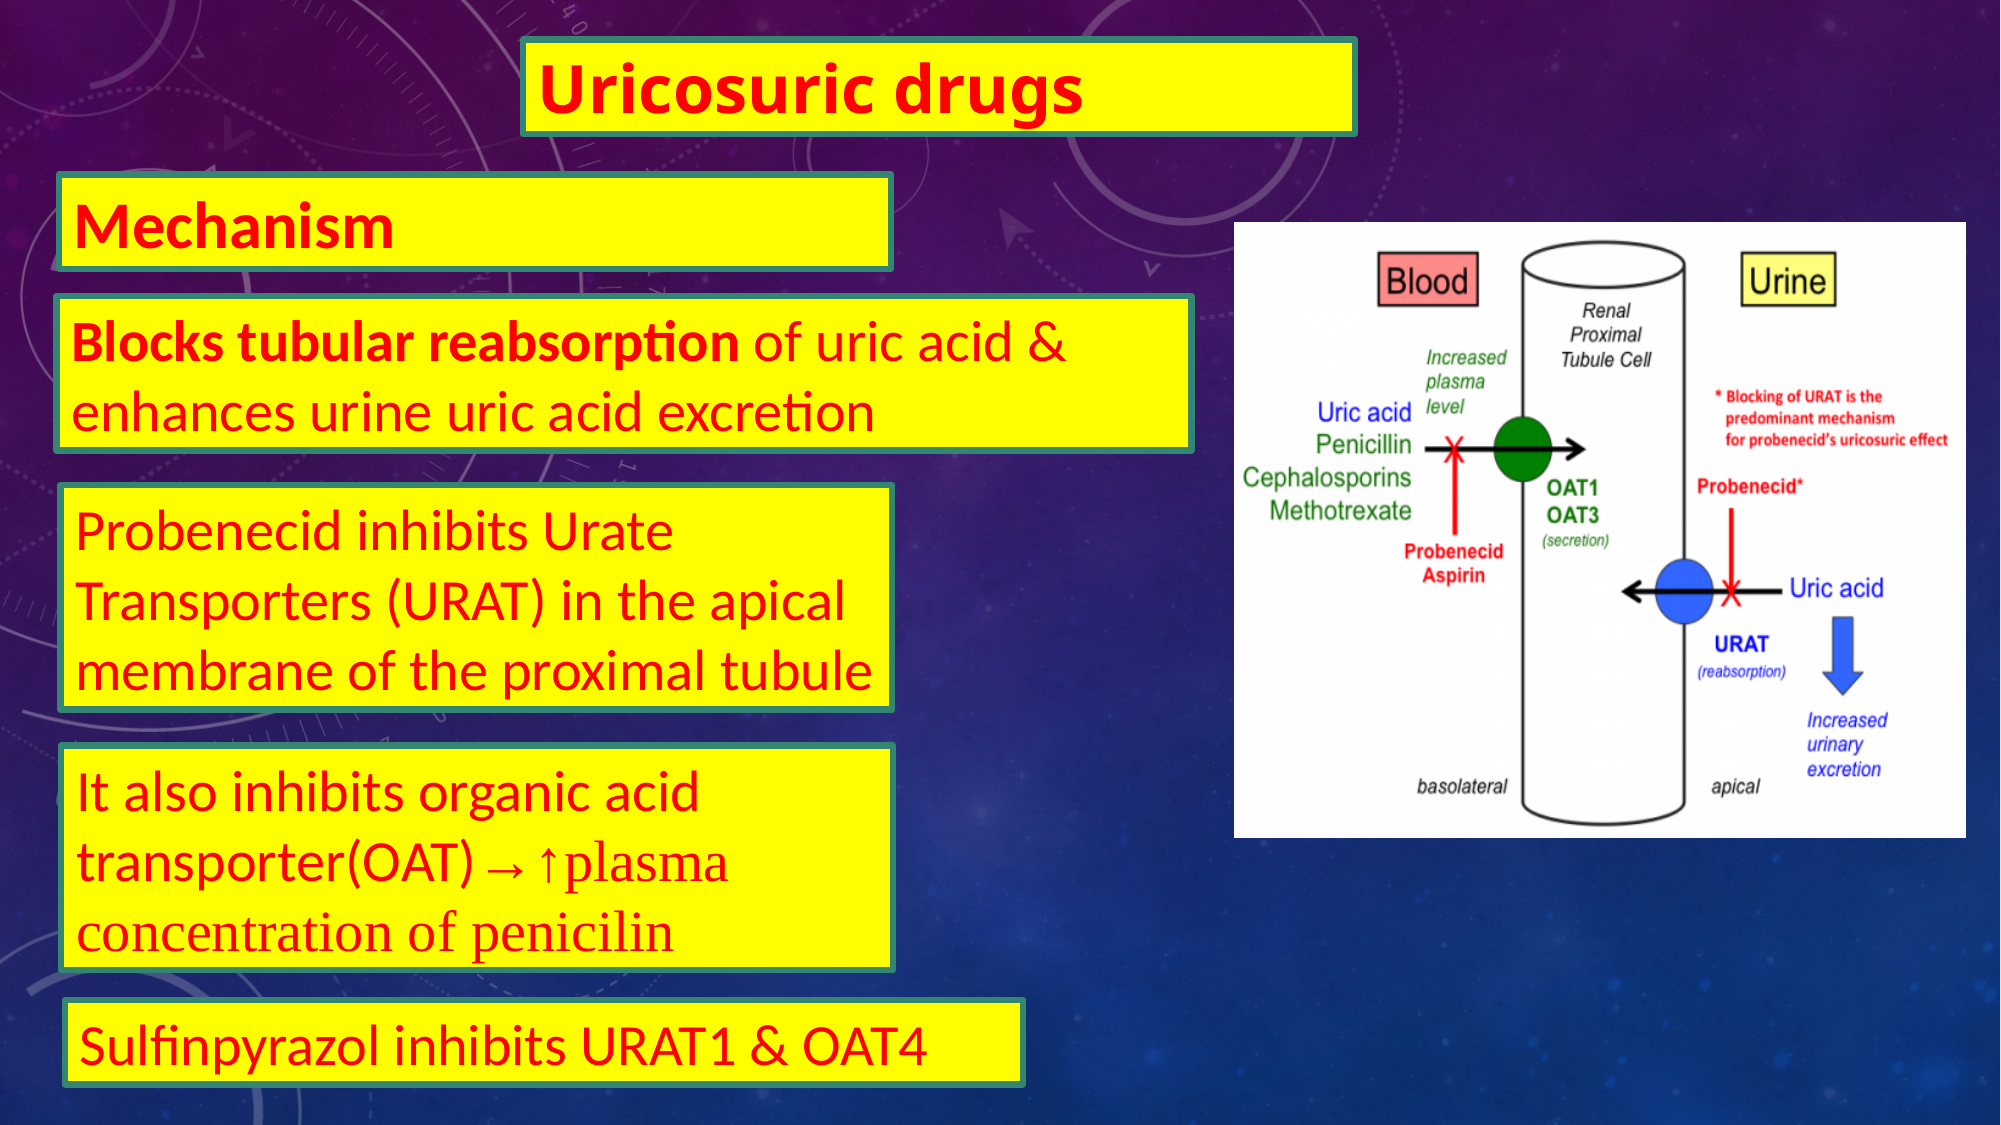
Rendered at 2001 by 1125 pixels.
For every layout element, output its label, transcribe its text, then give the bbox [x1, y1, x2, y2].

text_box Sulfinpyrazol inhibits URAT1 & OAT4 [64, 999, 1023, 1085]
text_box Uricosuric drugs [523, 39, 1355, 135]
text_box It also inhibits organic acid transporter(OAT)→↑plasma concentration of penicilin [61, 745, 894, 971]
text_box Probenecid inhibits Urate Transporters (URAT) in the apical membrane of the proximal tubule [60, 484, 893, 710]
text_box Blocks tubular reabsorption of uric acid & enhances urine uric acid excretion [56, 295, 1192, 451]
picture [0, 0, 2001, 1125]
text_box Mechanism [59, 174, 891, 270]
